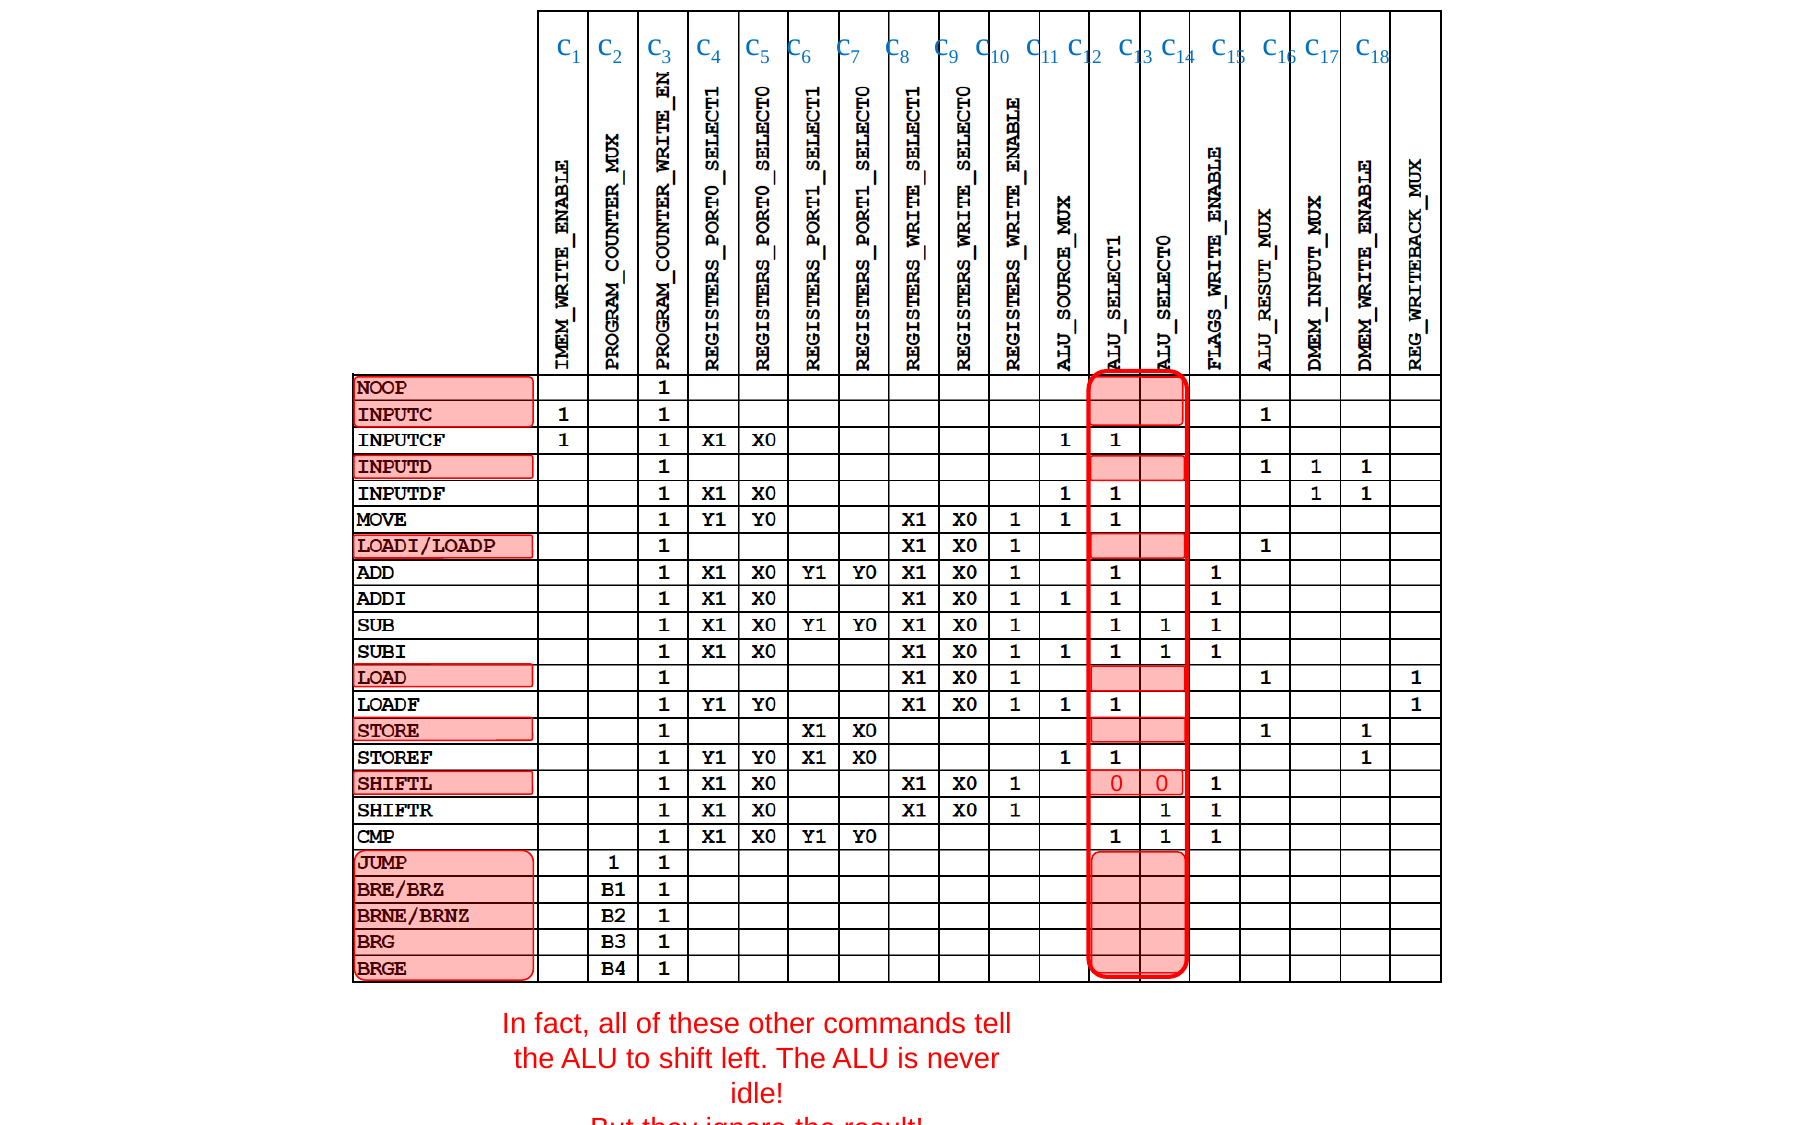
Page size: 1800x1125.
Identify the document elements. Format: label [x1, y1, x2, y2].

picture [346, 6, 1444, 1117]
text_box [541, 14, 1454, 73]
